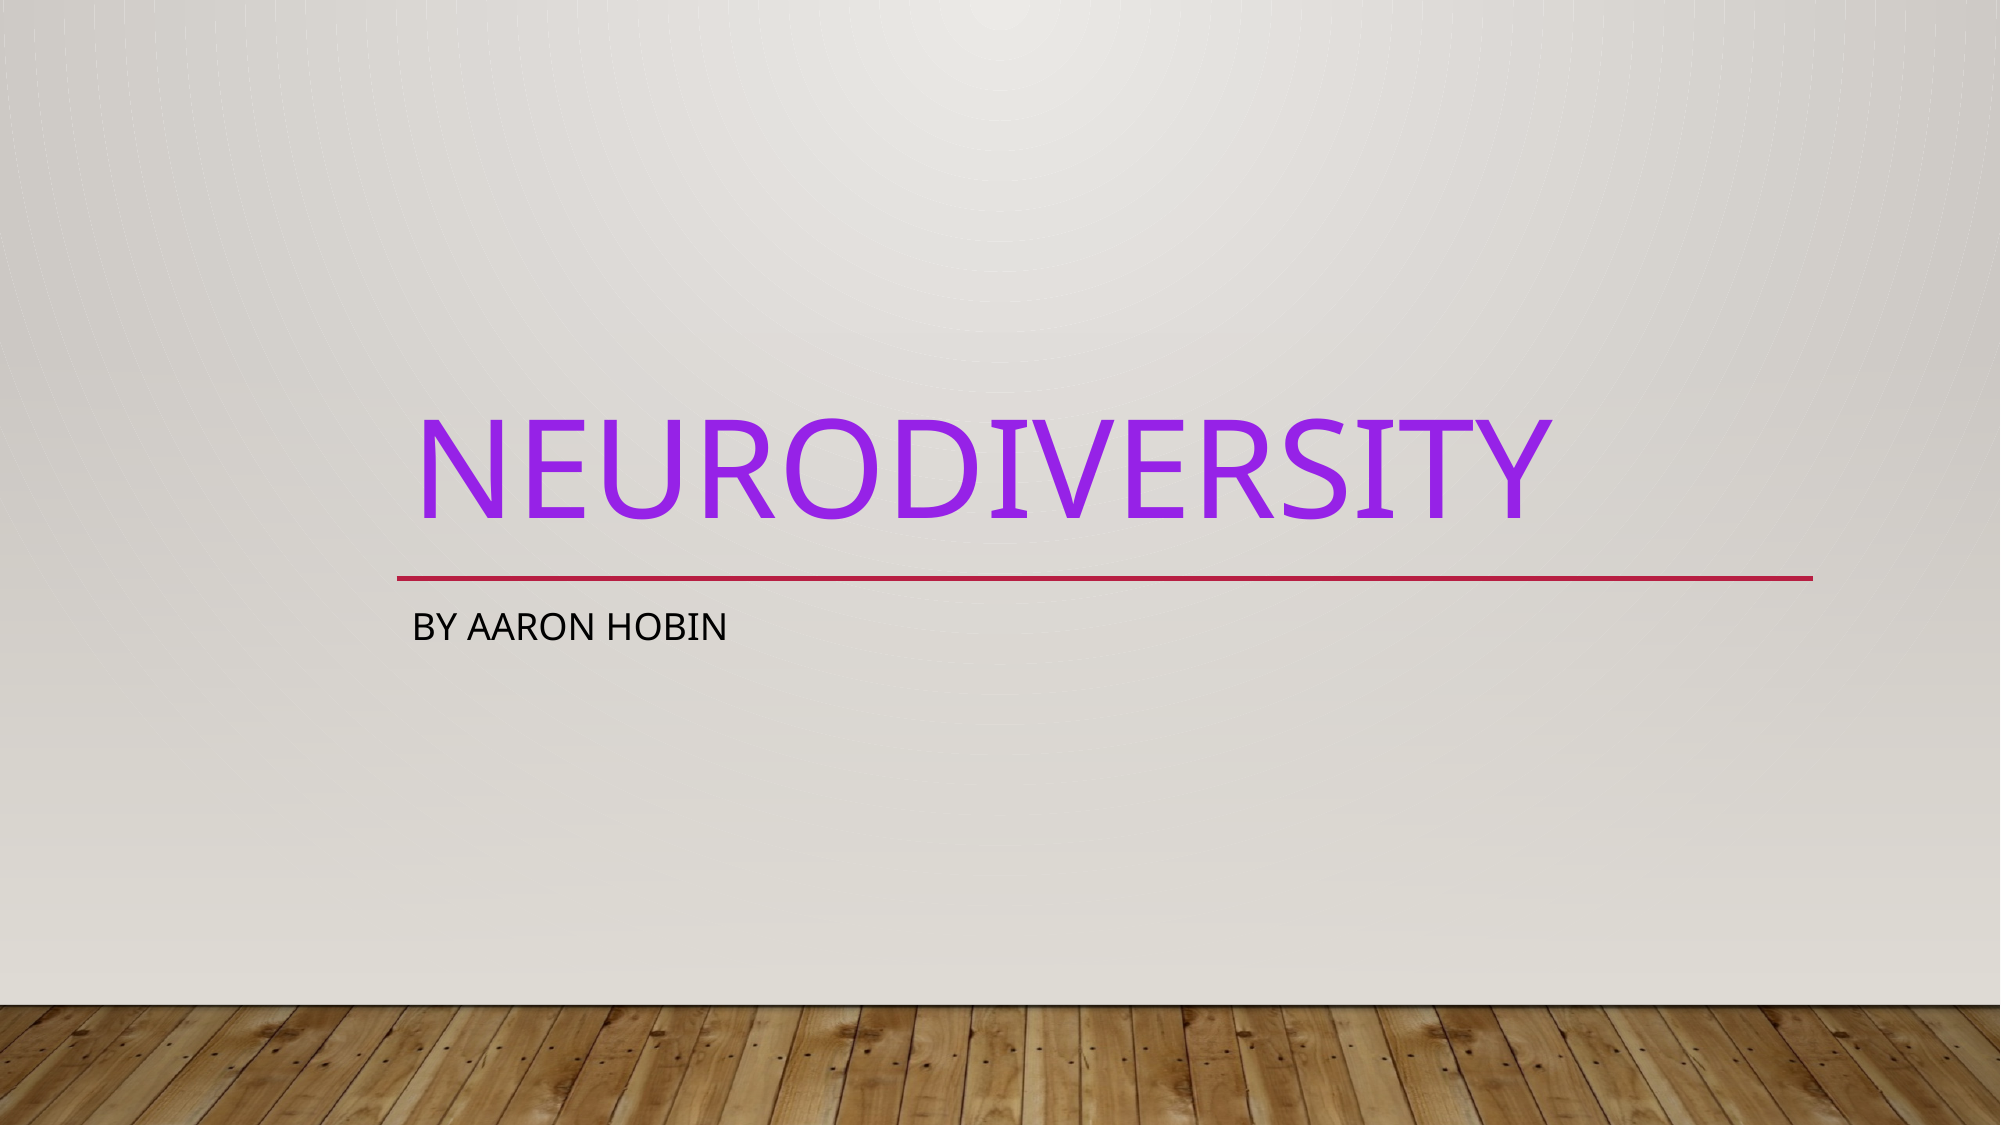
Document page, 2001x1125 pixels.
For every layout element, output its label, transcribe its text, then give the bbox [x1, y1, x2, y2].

subtitle By Aaron Hobin [396, 579, 1814, 740]
title NeuroDiversity [396, 131, 1814, 549]
picture [0, 1005, 2000, 1125]
